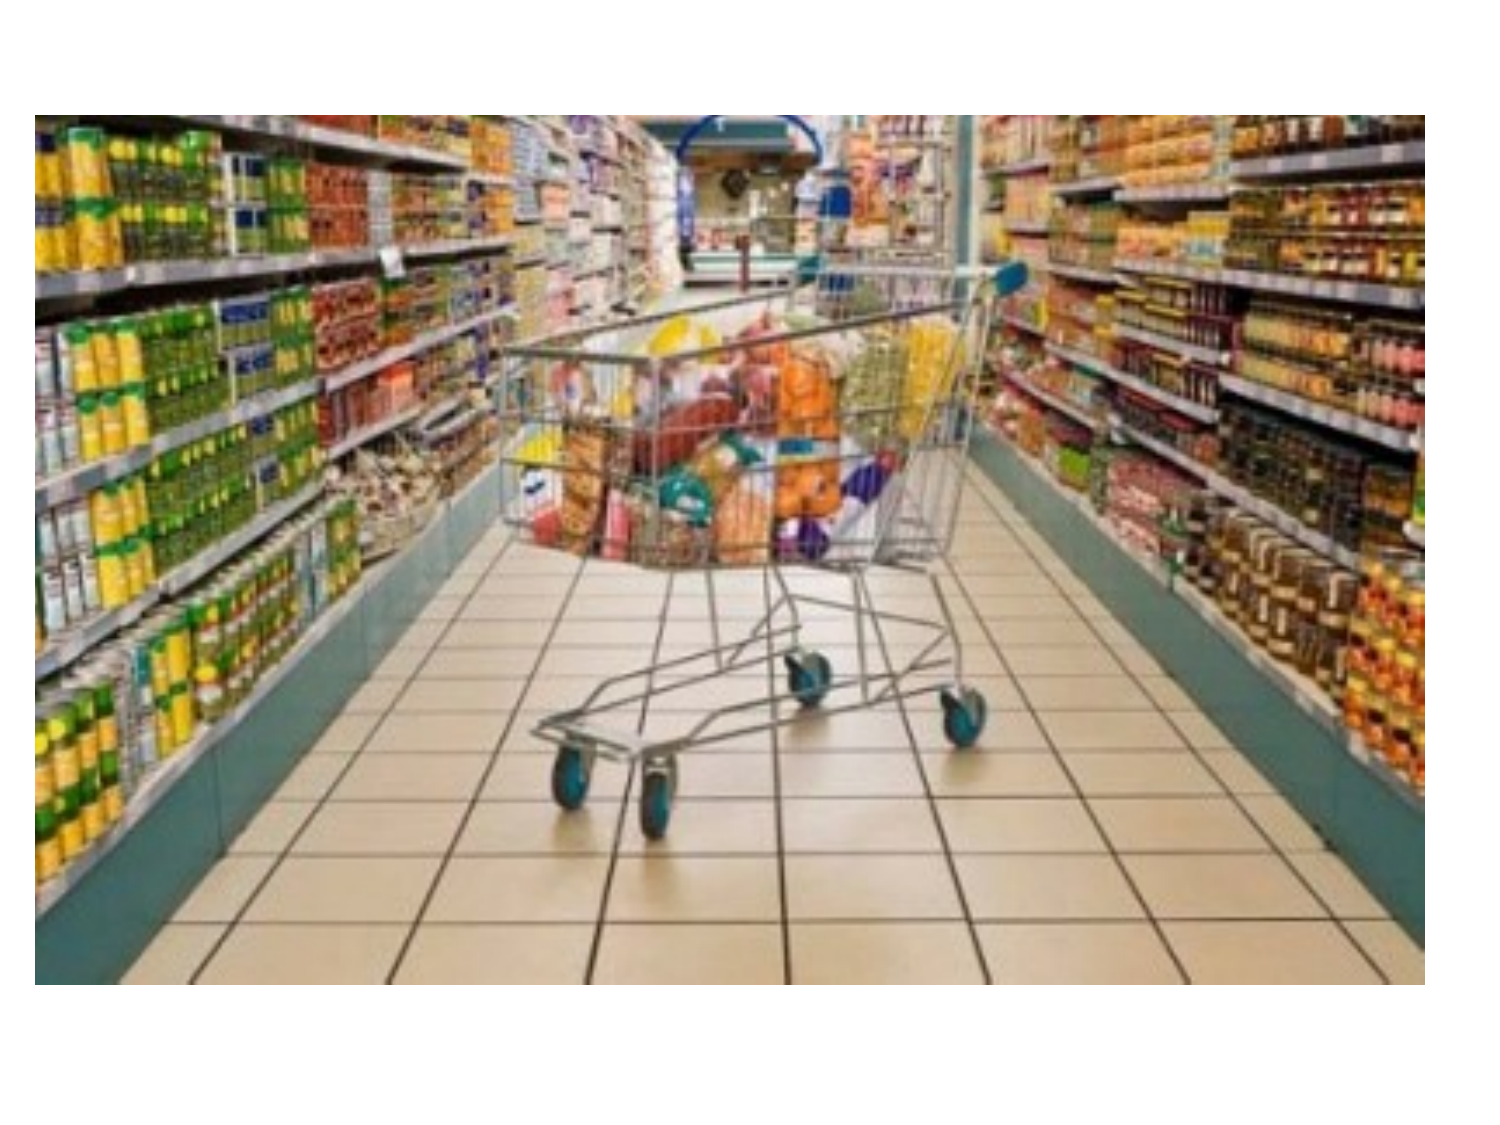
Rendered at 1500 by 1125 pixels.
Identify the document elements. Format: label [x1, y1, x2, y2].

picture [34, 115, 1426, 985]
